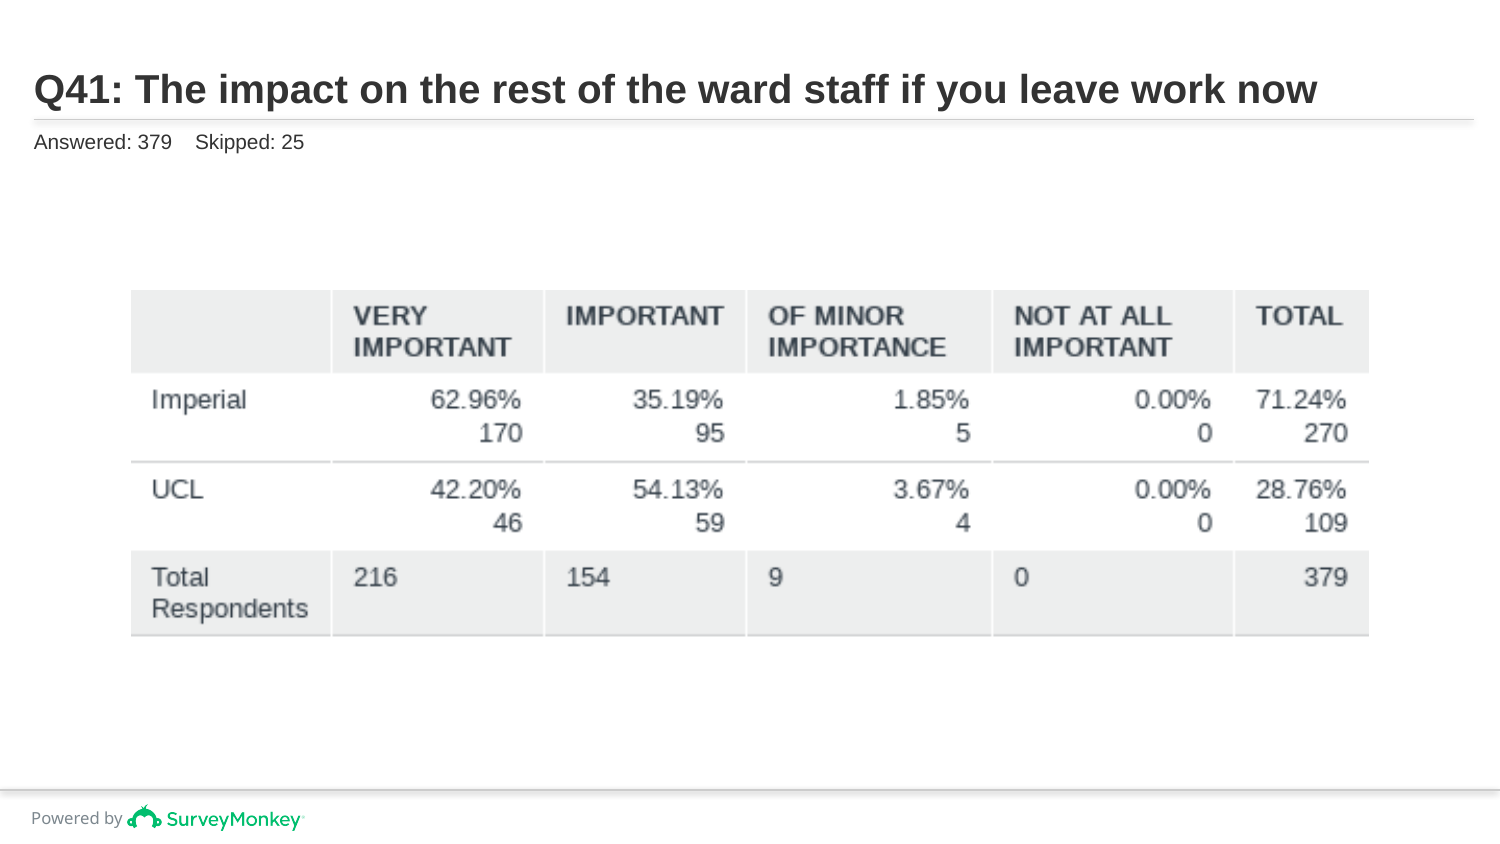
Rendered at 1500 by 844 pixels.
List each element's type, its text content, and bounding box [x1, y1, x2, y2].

list Answered: 379 Skipped: 25 [18, 120, 894, 162]
picture [116, 793, 316, 842]
title Q41: The impact on the rest of the ward staff if you leave work now [18, 54, 1369, 119]
picture [131, 290, 1369, 640]
